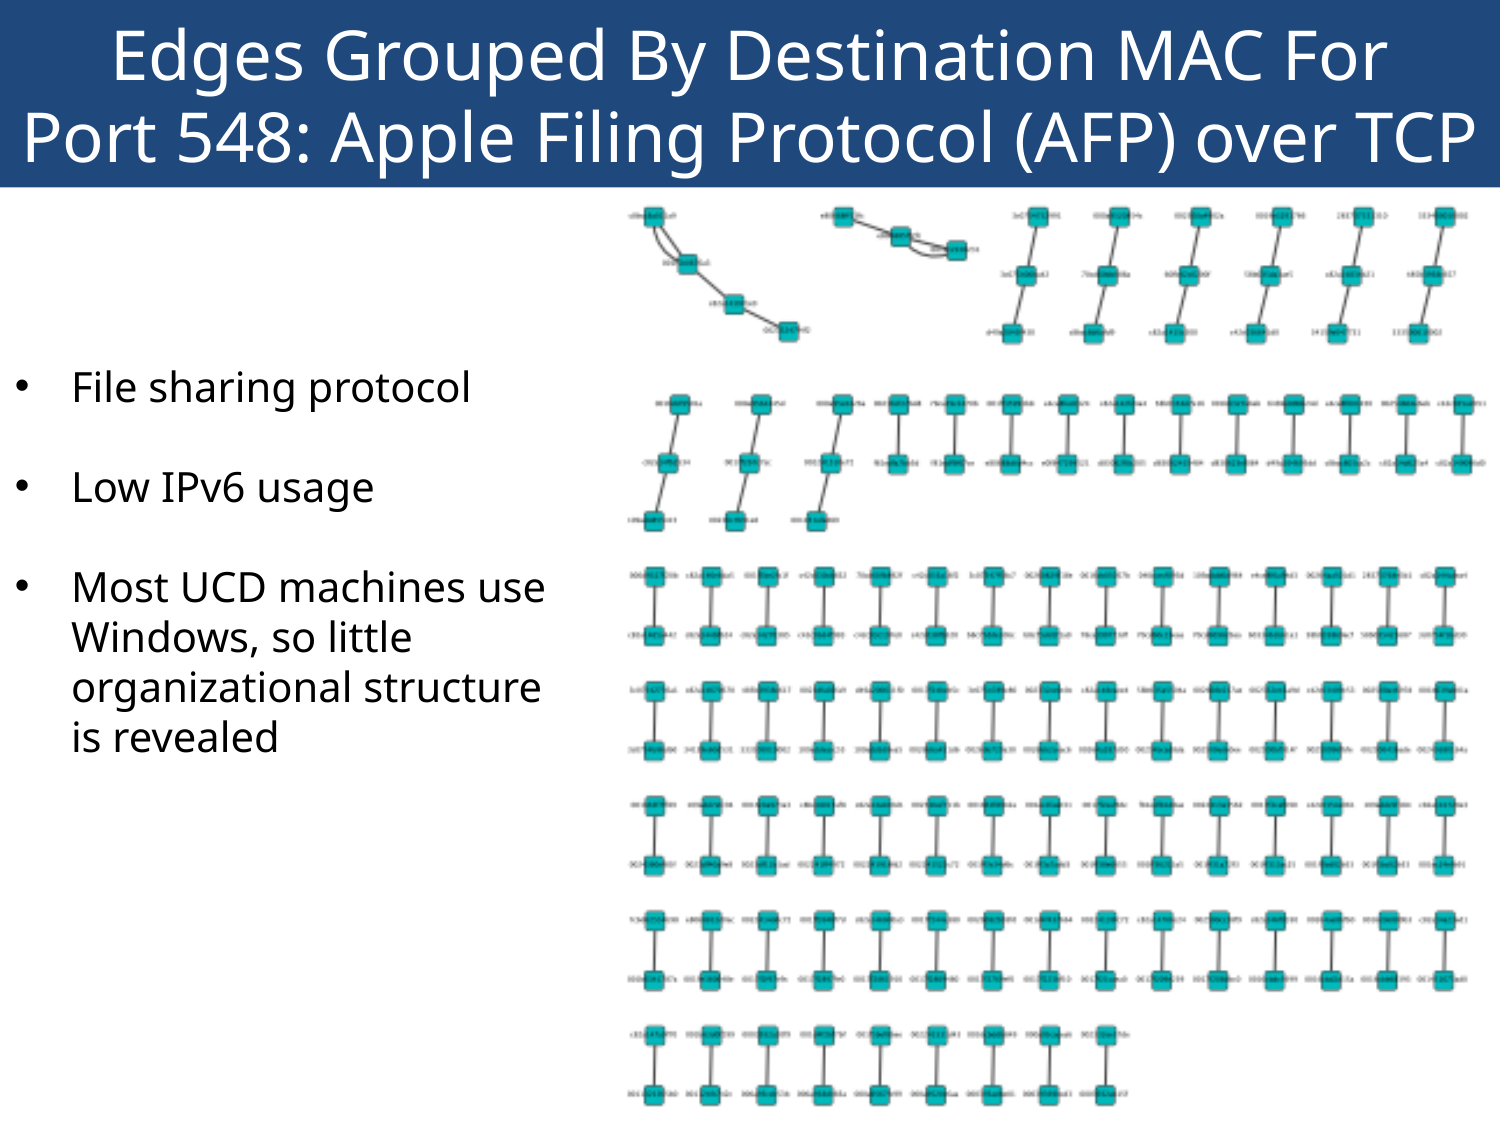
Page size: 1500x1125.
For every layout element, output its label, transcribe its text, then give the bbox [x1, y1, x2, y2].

text_box File sharing protocol Low IPv6 usage Most UCD machines use Windows, so little organizational structure is revealed [0, 352, 579, 768]
picture [605, 187, 1500, 1125]
title Edges Grouped By Destination MAC For Port 548: Apple Filing Protocol (AFP) over TCP [0, 0, 1500, 188]
